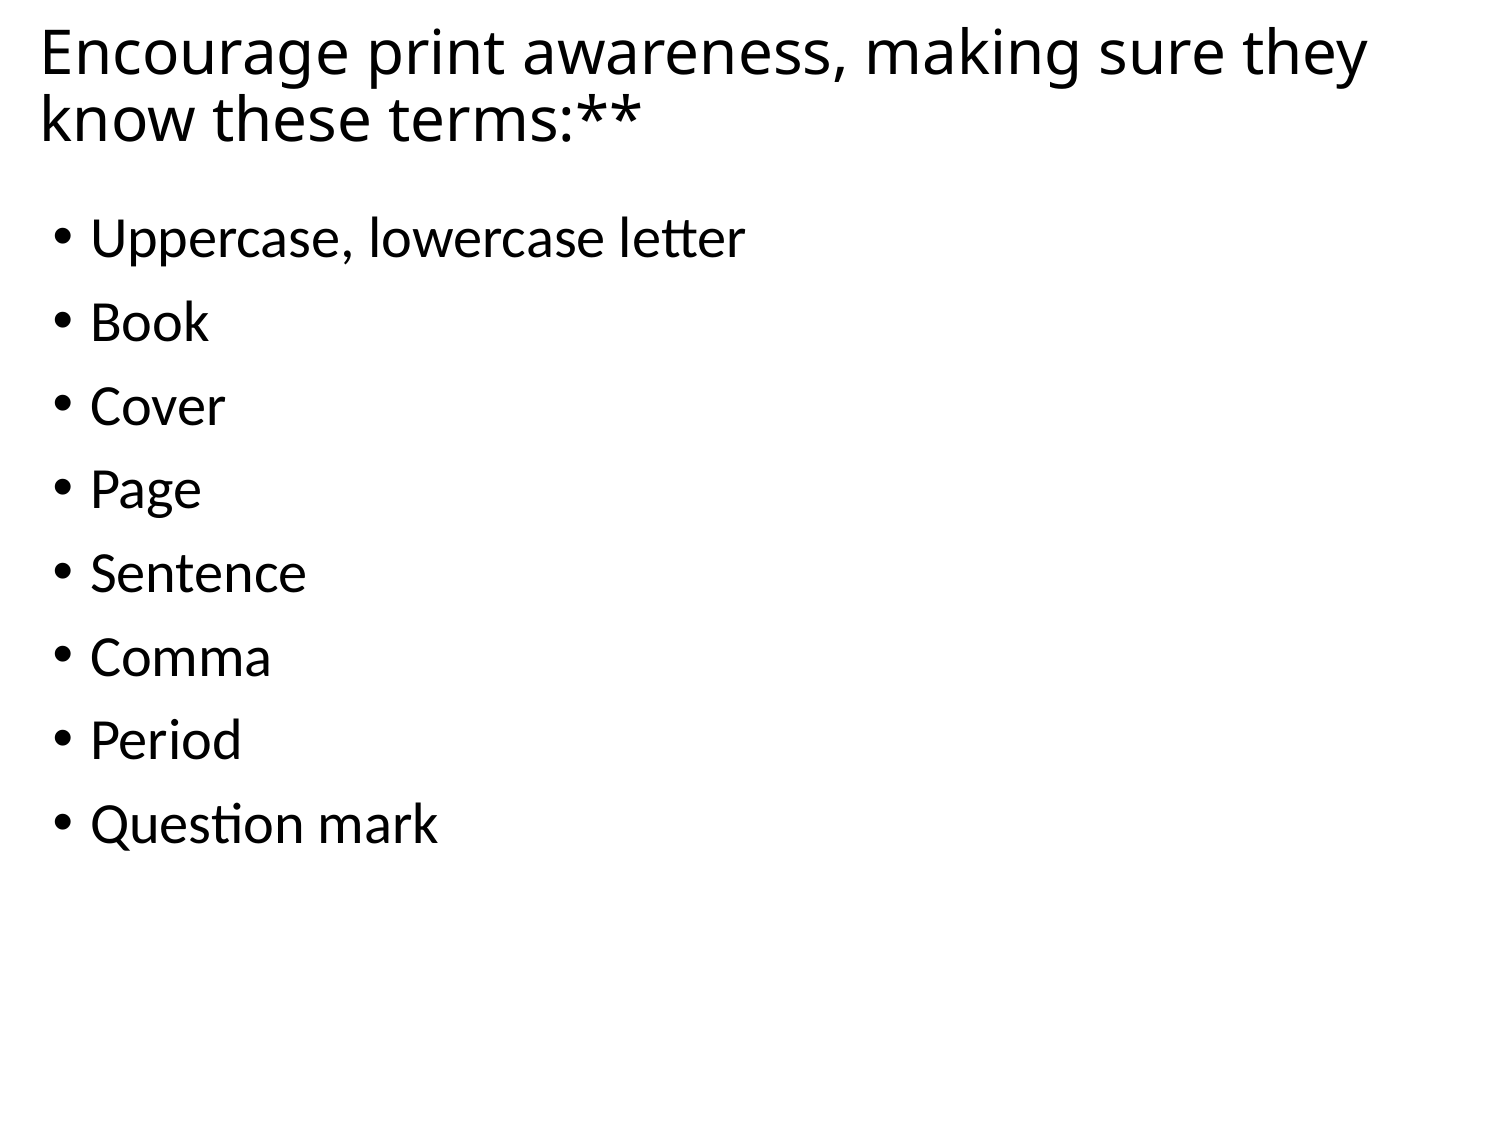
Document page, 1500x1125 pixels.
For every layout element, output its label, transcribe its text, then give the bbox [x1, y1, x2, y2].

title Encourage print awareness, making sure they know these terms:** [24, 12, 1463, 163]
list Uppercase, lowercase letter Book Cover Page Sentence Comma Period Question mark [37, 200, 1488, 1000]
